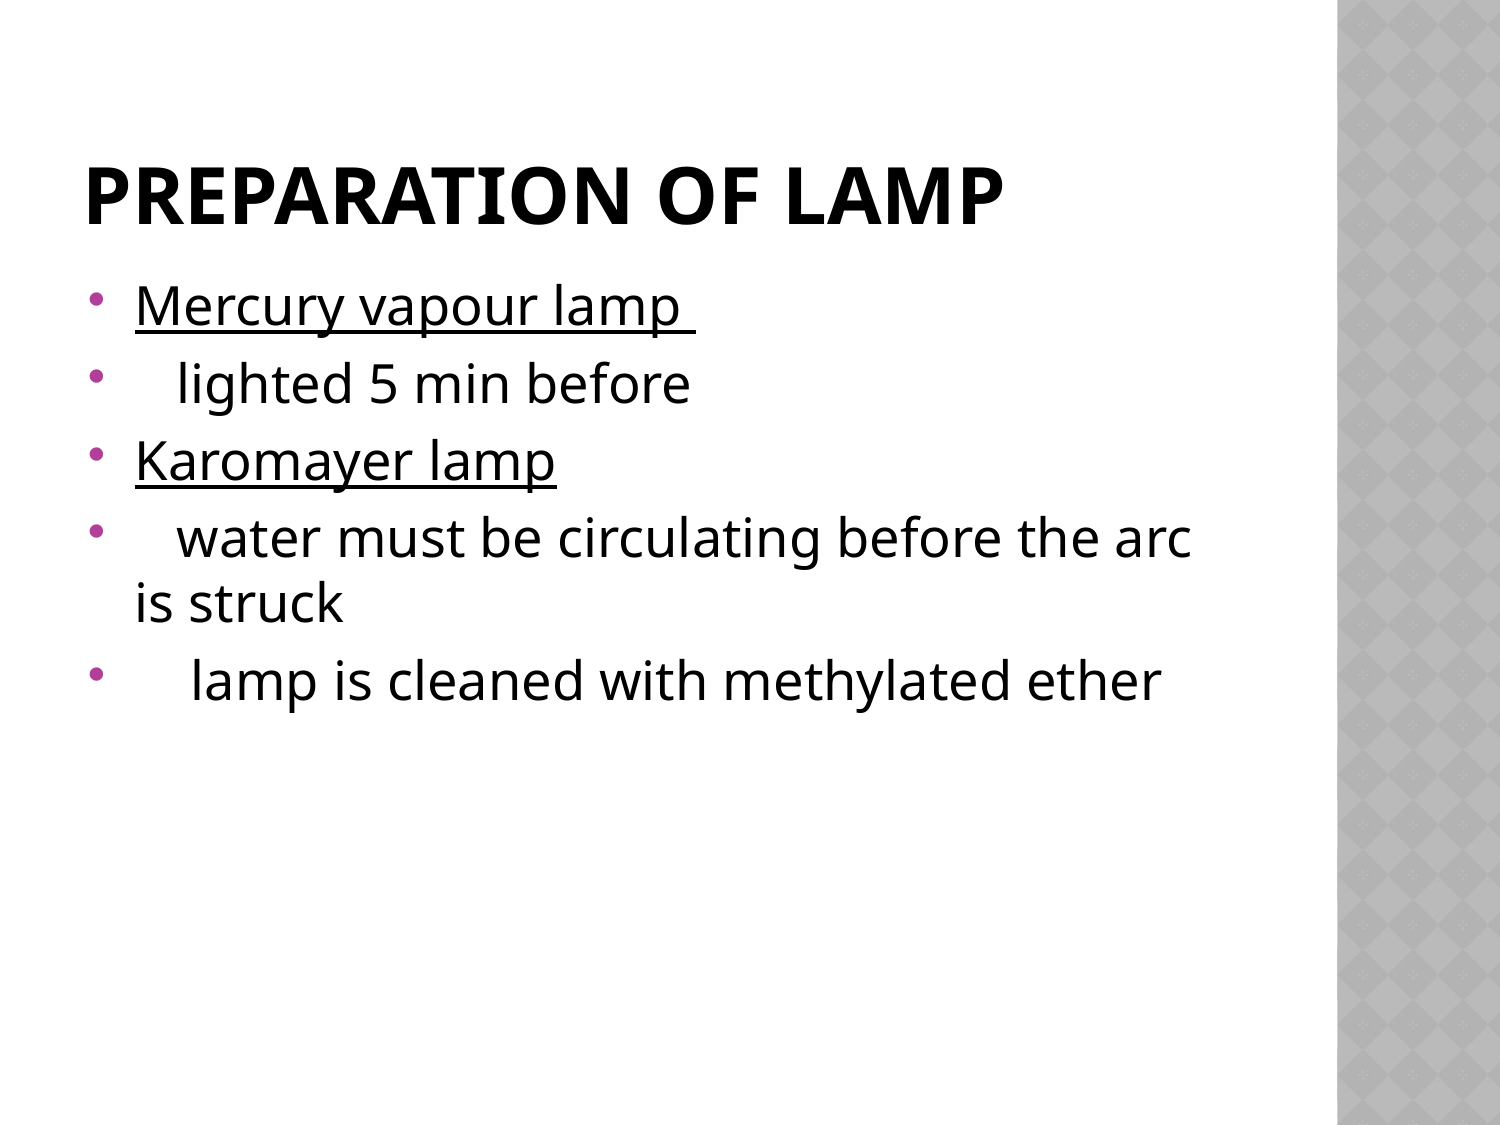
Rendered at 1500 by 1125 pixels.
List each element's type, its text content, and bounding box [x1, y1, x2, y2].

list Mercury vapour lamp lighted 5 min before Karomayer lamp water must be circulating before the arc is struck lamp is cleaned with methylated ether [75, 264, 1263, 1059]
title Preparation of lamp [75, 52, 1263, 240]
